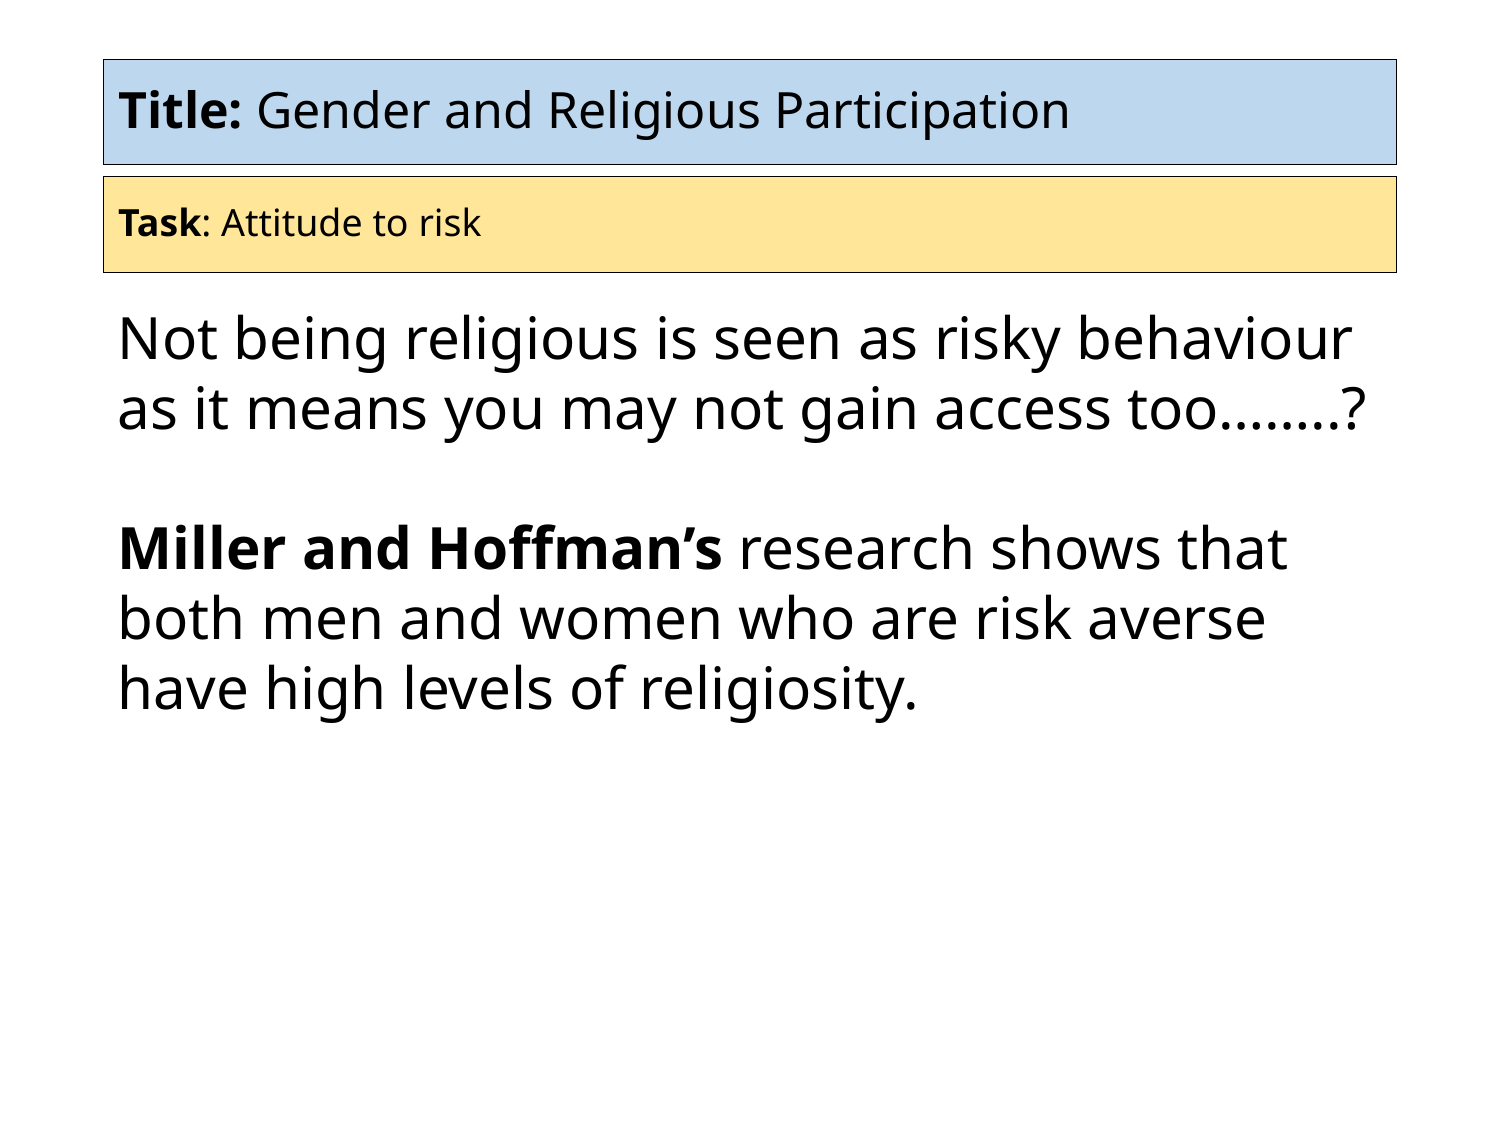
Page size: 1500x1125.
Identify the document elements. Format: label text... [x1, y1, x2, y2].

text_box Not being religious is seen as risky behaviour as it means you may not gain access too……..? Miller and Hoffman’s research shows that both men and women who are risk averse have high levels of religiosity. [103, 293, 1397, 729]
text_box Task: Attitude to risk [103, 176, 1397, 273]
title Title: Gender and Religious Participation [103, 59, 1397, 165]
